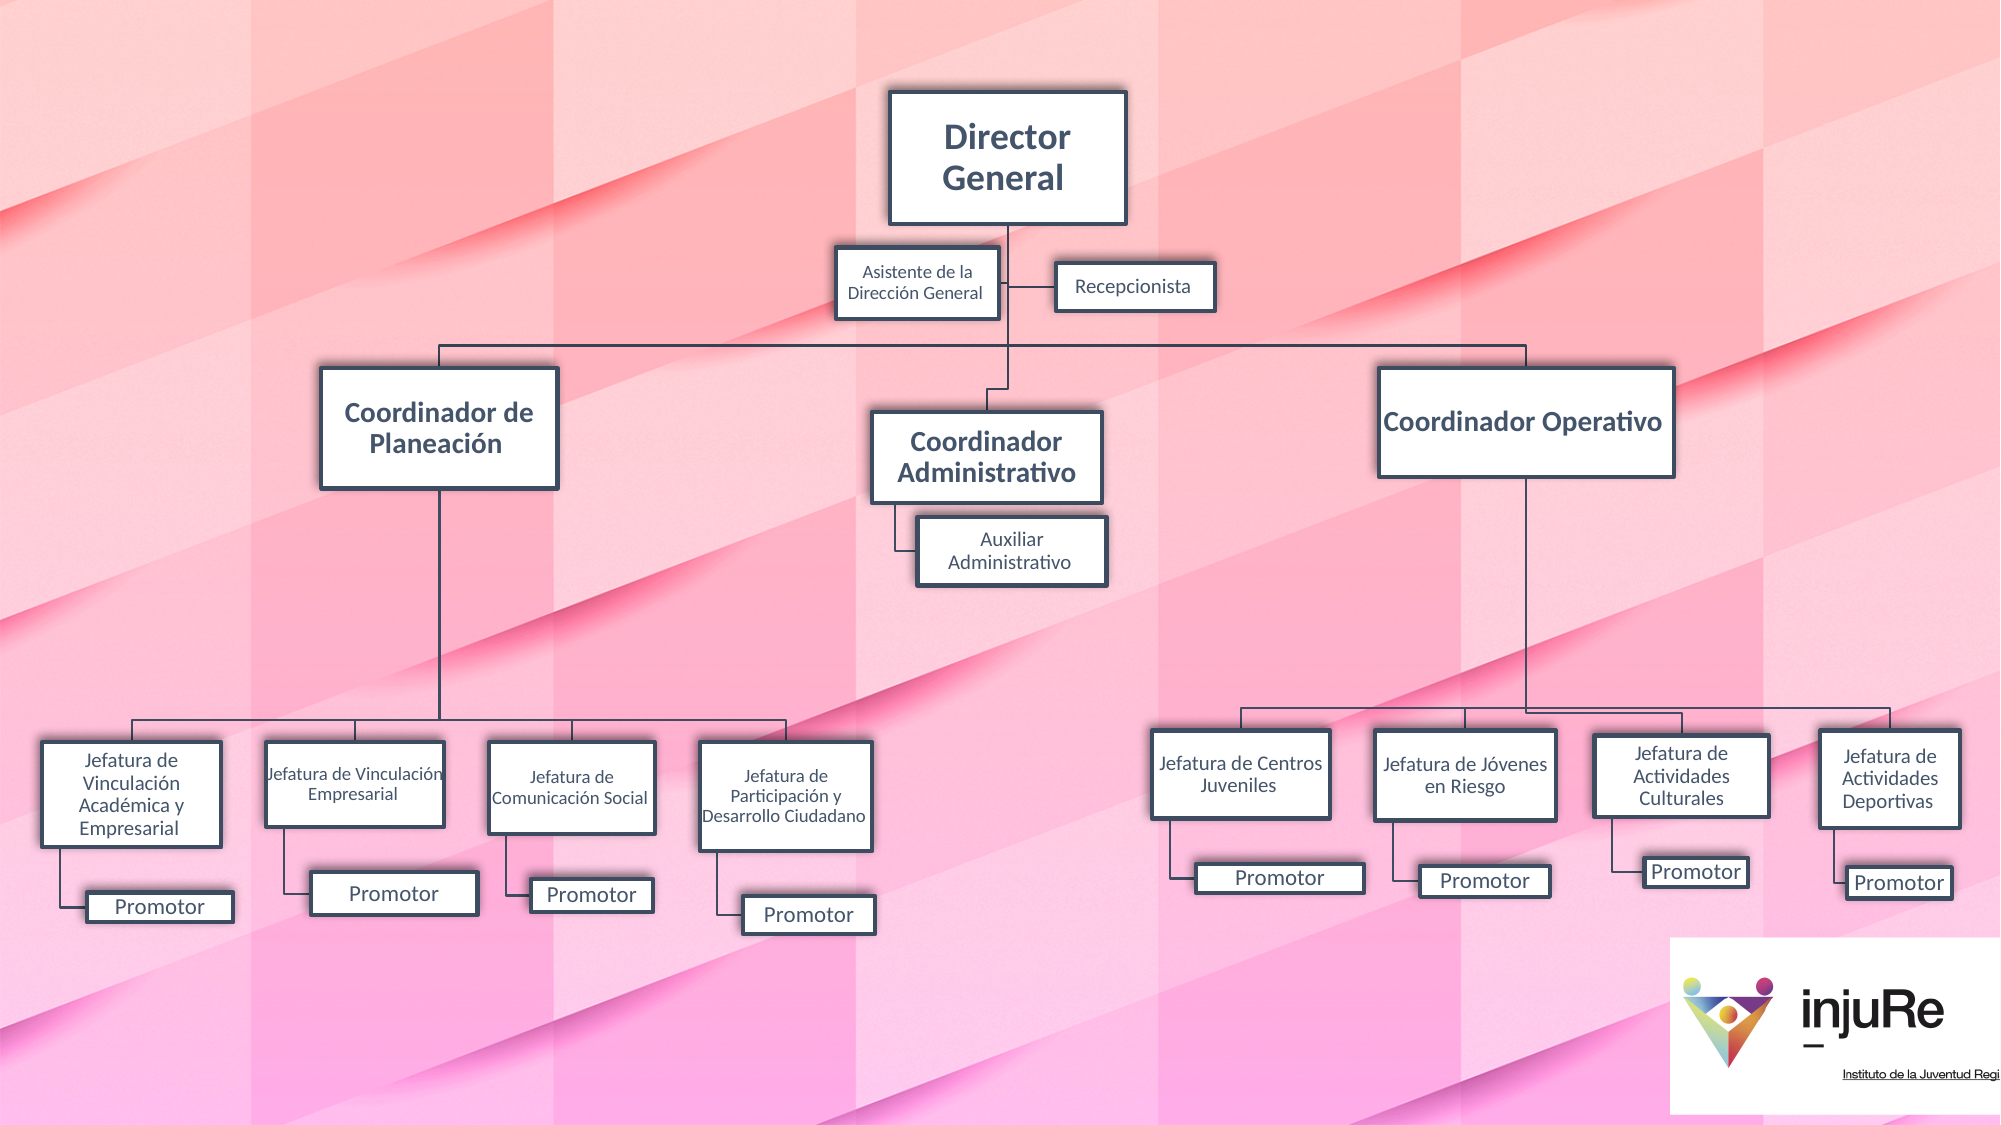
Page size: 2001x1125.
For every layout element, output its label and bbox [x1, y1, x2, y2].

text_box [40, 91, 935, 1090]
picture [0, 0, 2001, 1125]
